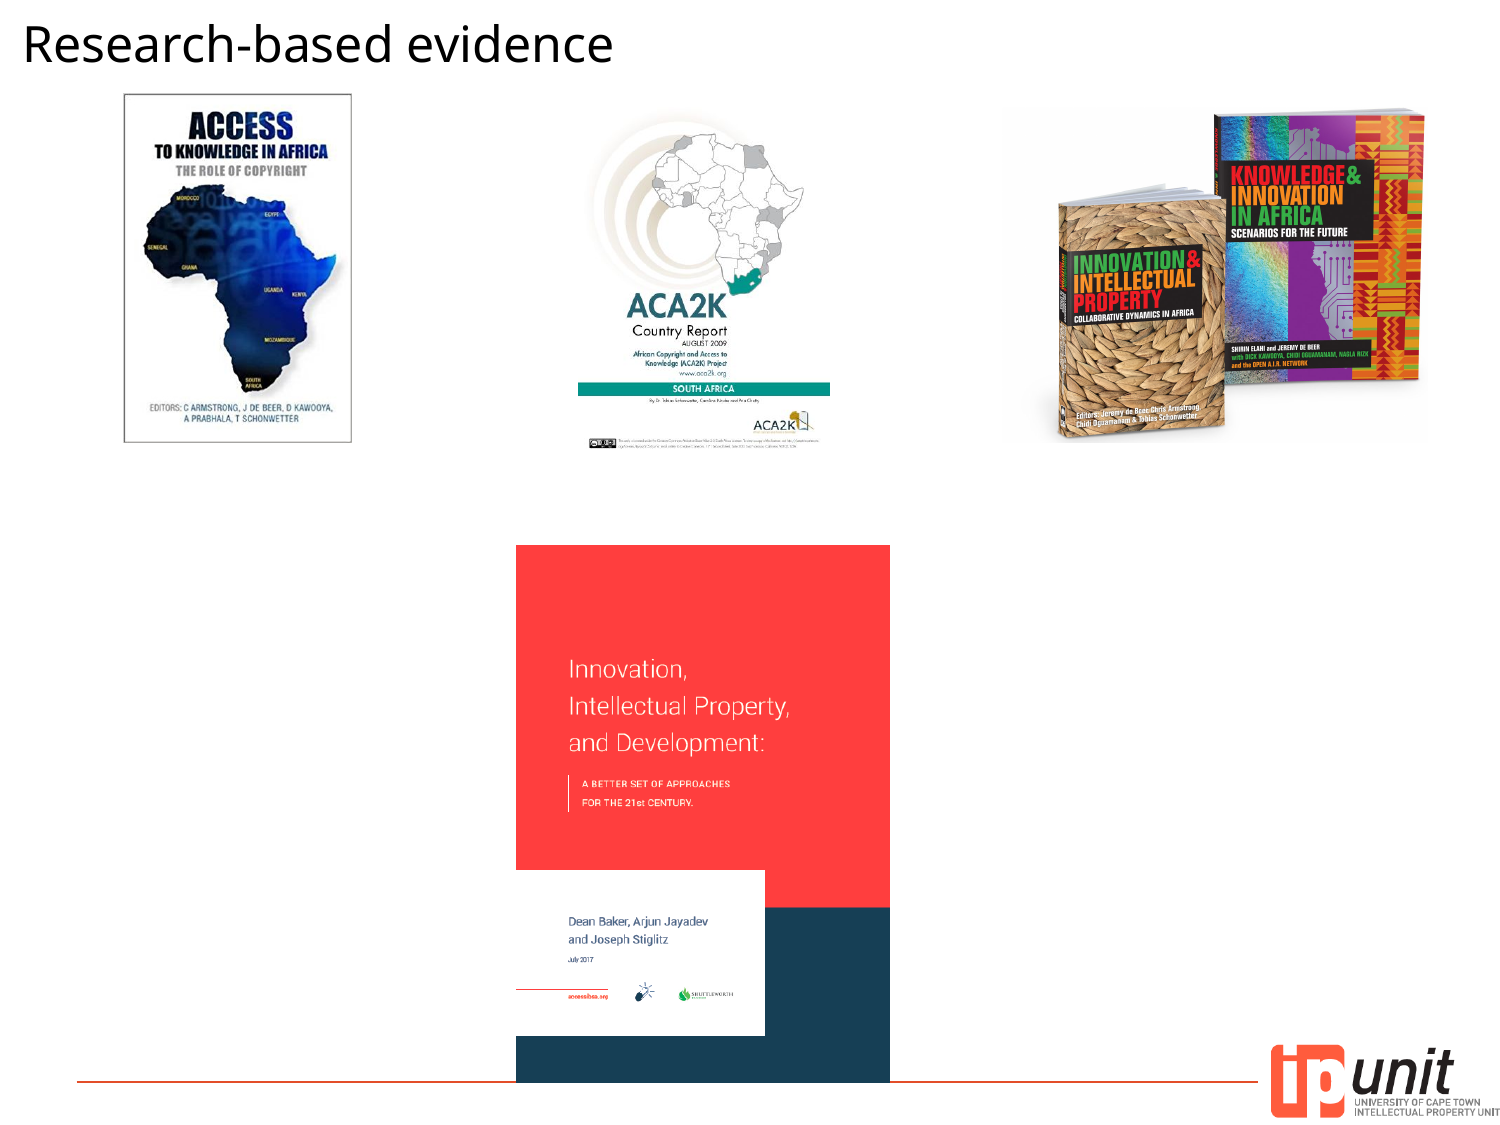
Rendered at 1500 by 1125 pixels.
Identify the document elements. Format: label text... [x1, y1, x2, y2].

picture [516, 545, 890, 1083]
text_box Research-based evidence [7, 4, 1121, 99]
picture [1002, 107, 1428, 443]
picture [1269, 1035, 1500, 1125]
picture [123, 93, 352, 443]
picture [578, 107, 830, 462]
